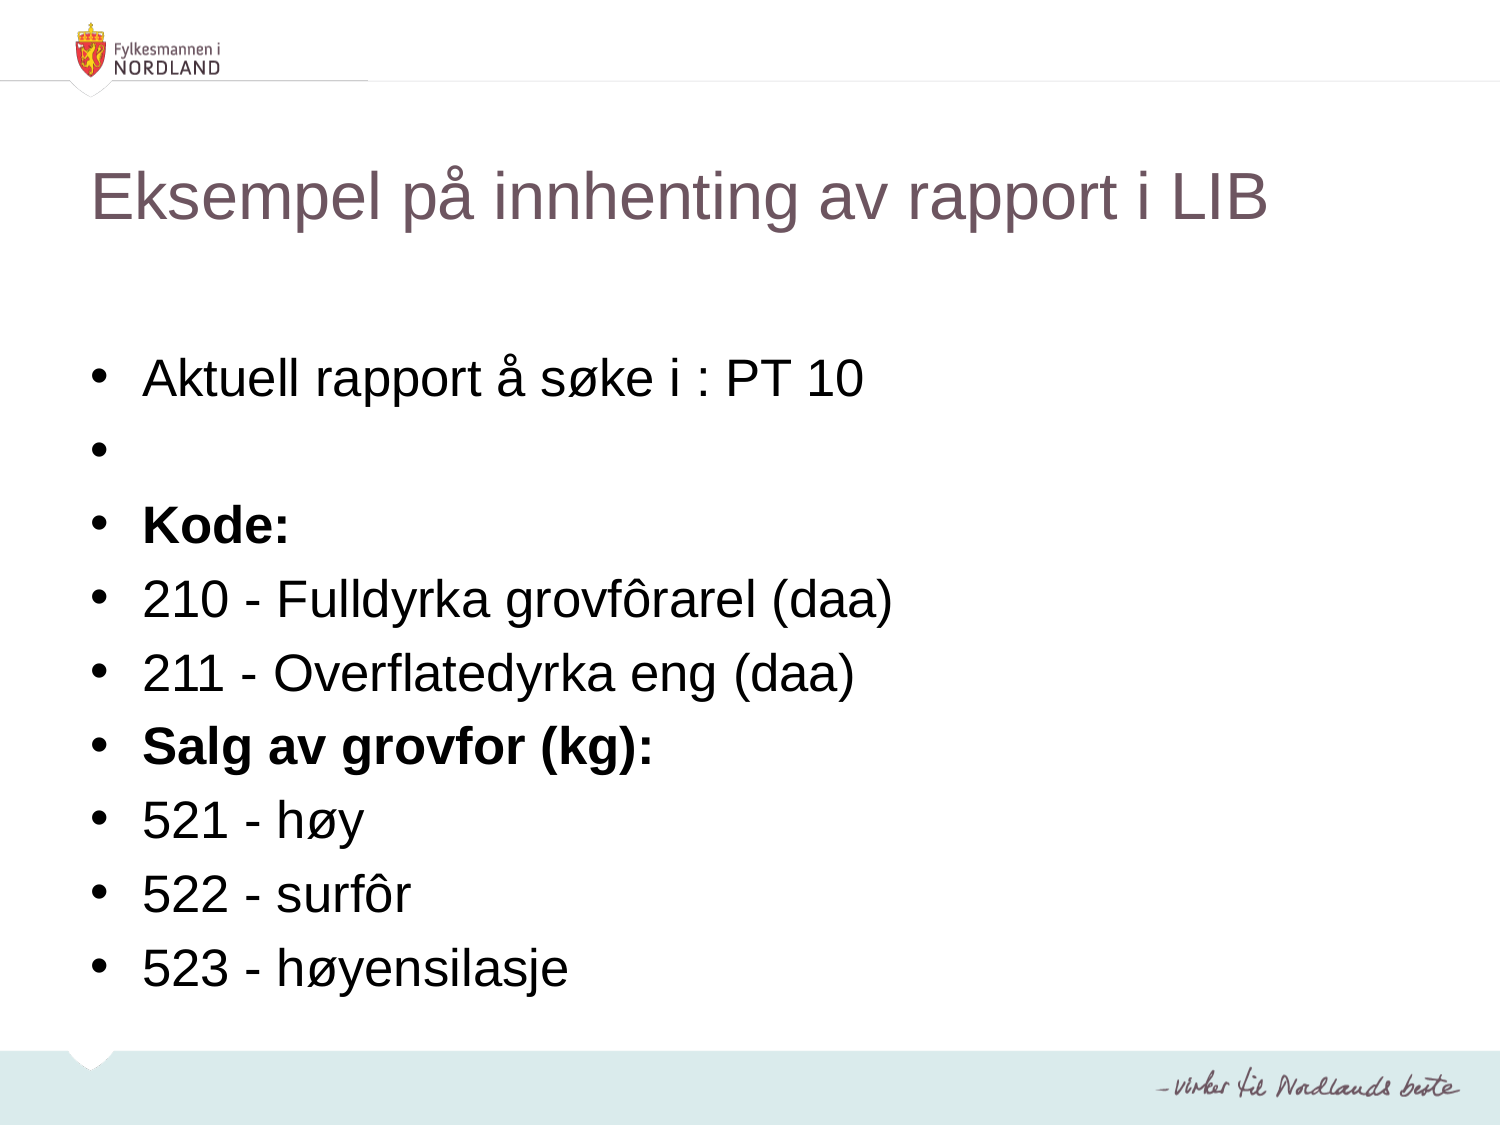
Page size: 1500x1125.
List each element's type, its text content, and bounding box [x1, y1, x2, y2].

picture [0, 0, 1500, 108]
list Aktuell rapport å søke i : PT 10 Kode: 210 - Fulldyrka grovfôrarel (daa) 211 - Overflatedyrka eng (daa) Salg av grovfor (kg): 521 - høy 522 - surfôr 523 - høyensilasje [75, 262, 1425, 1005]
picture [0, 1043, 1500, 1125]
title Eksempel på innhenting av rapport i LIB [75, 127, 1425, 260]
